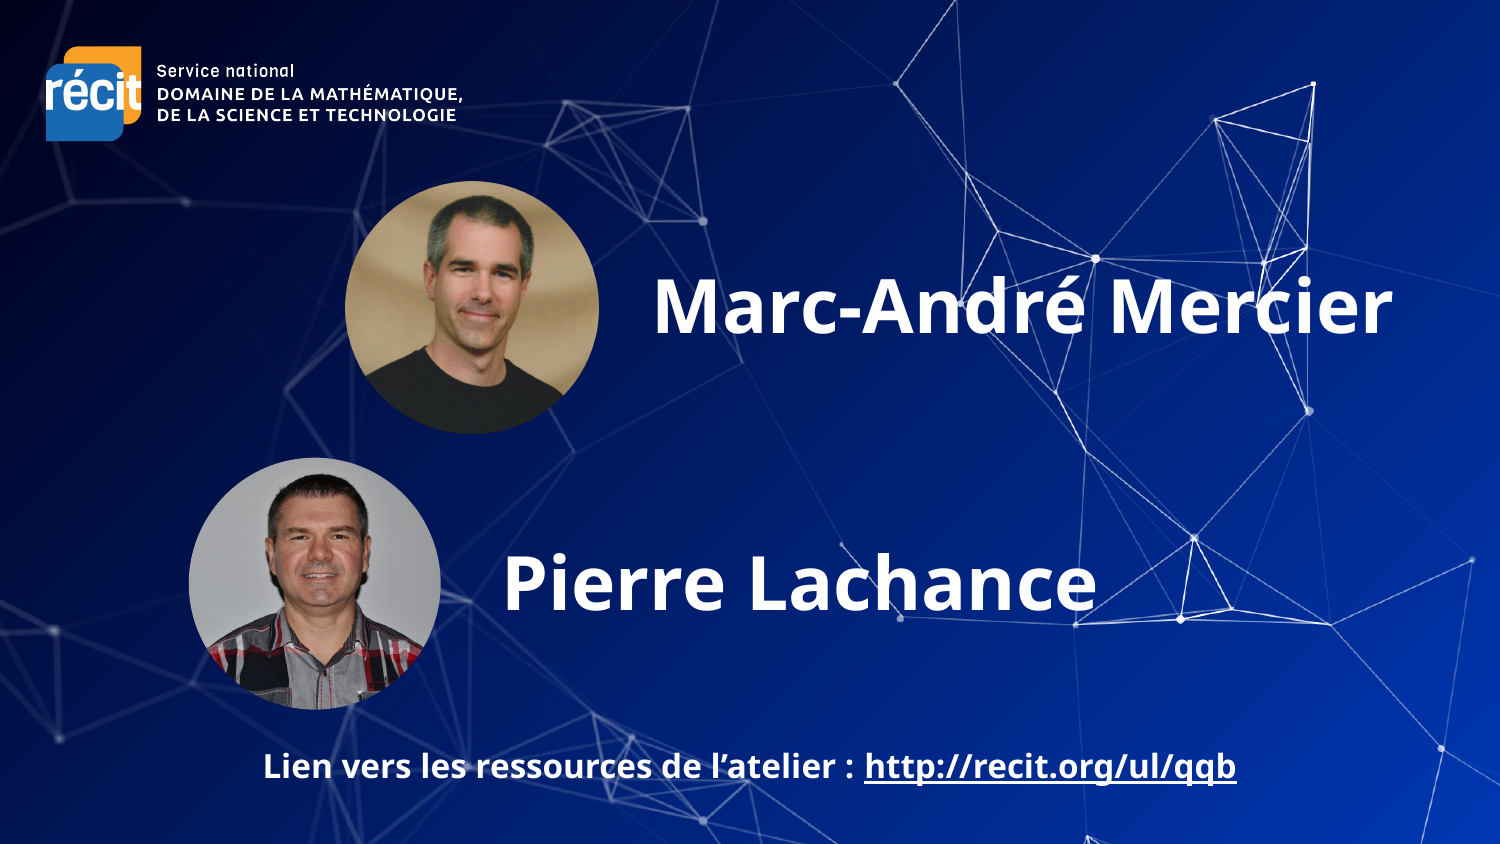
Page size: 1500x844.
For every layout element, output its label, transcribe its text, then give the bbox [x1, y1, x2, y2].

text_box Lien vers les ressources de l’atelier : http://recit.org/ul/qqb [206, 733, 1294, 804]
slide_number ‹#› [1391, 779, 1482, 844]
text_box Marc-André Mercier Pierre Lachance [486, 271, 1433, 676]
picture [0, 0, 1500, 844]
